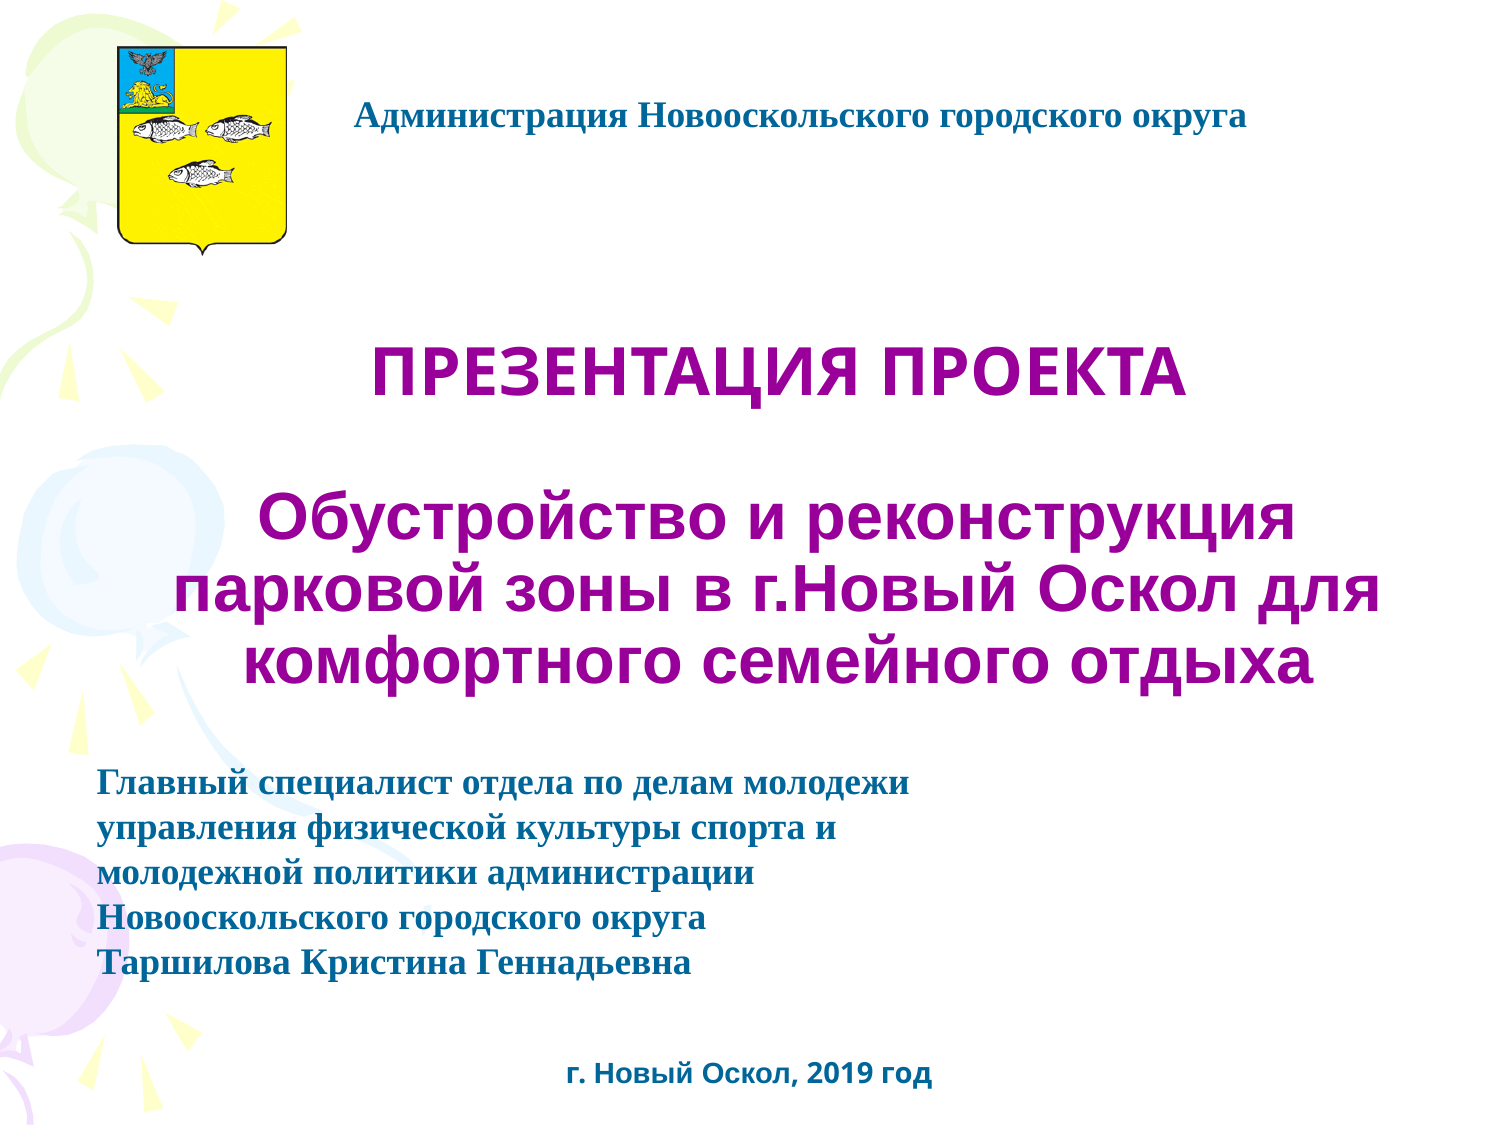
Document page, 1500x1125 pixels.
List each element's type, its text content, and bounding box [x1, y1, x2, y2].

subtitle Администрация Новооскольского городского округа [304, 81, 1298, 276]
title ПРЕЗЕНТАЦИЯ ПРОЕКТА Обустройство и реконструкция парковой зоны в г.Новый Оскол для комфортного семейного отдыха [128, 421, 1428, 706]
text_box Главный специалист отдела по делам молодежи управления физической культуры спорта и молодежной политики администрации Новооскольского городского округа Таршилова Кристина Геннадьевна [81, 749, 1022, 990]
picture [116, 46, 287, 256]
text_box г. Новый Оскол, 2019 год [159, 1046, 1273, 1097]
